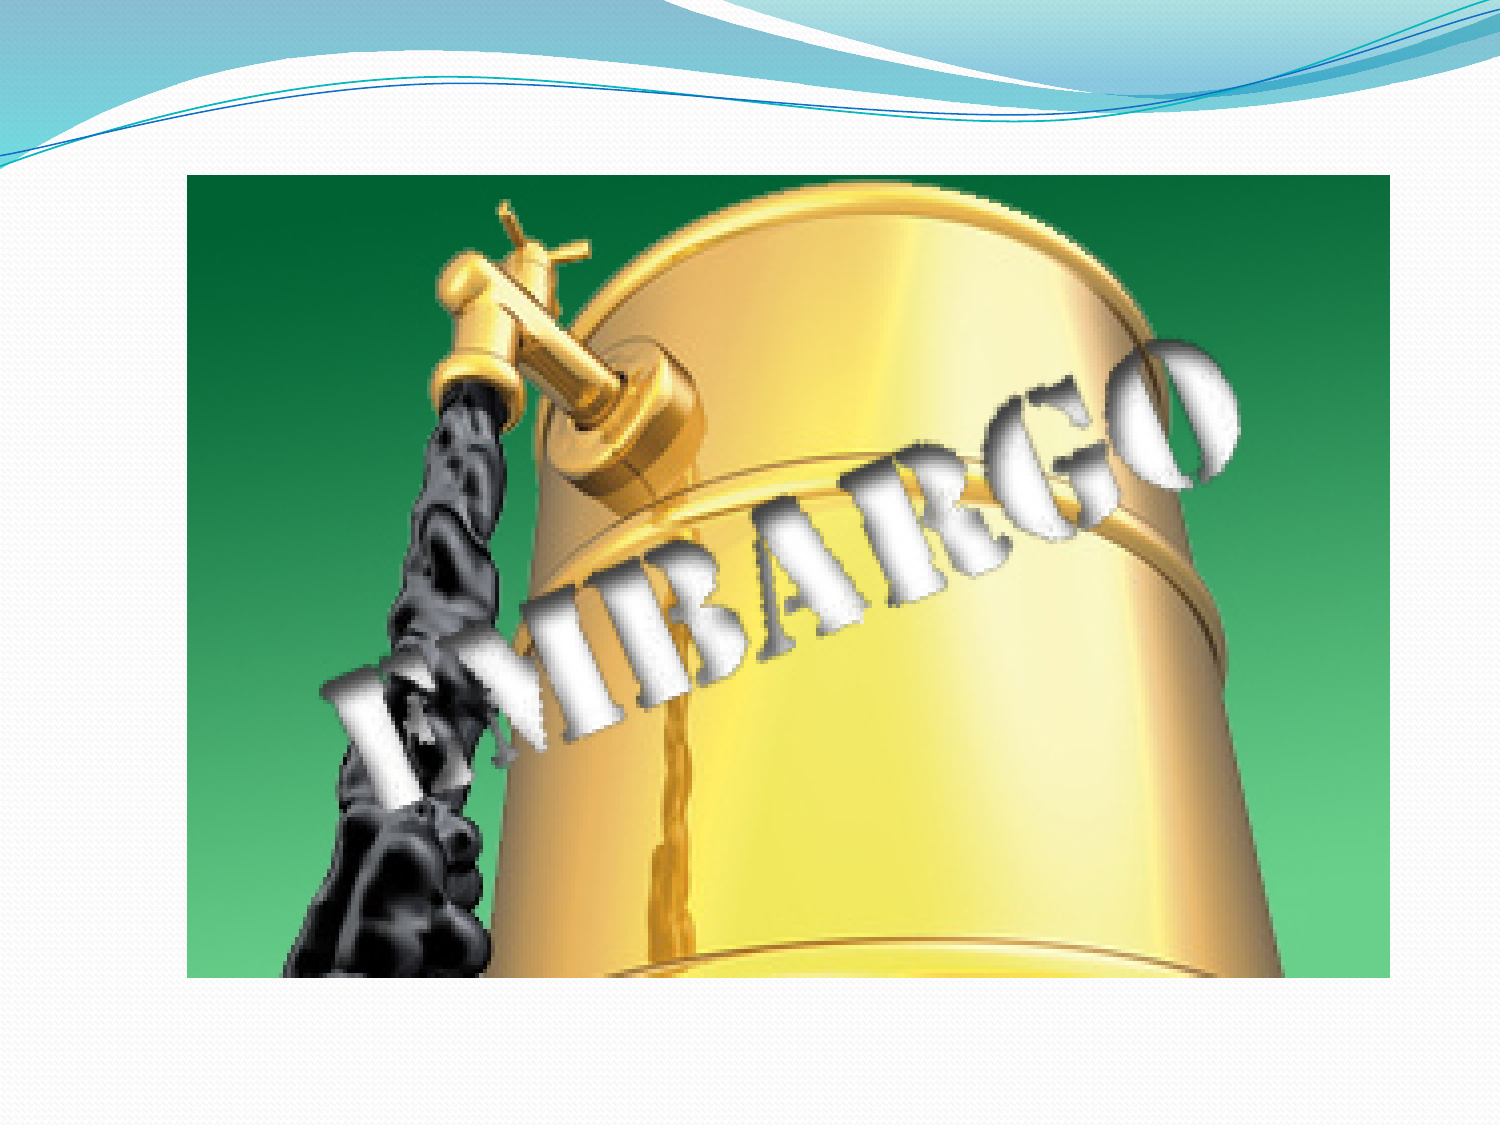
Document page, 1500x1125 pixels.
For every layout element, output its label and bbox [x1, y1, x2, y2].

list [187, 175, 1391, 978]
